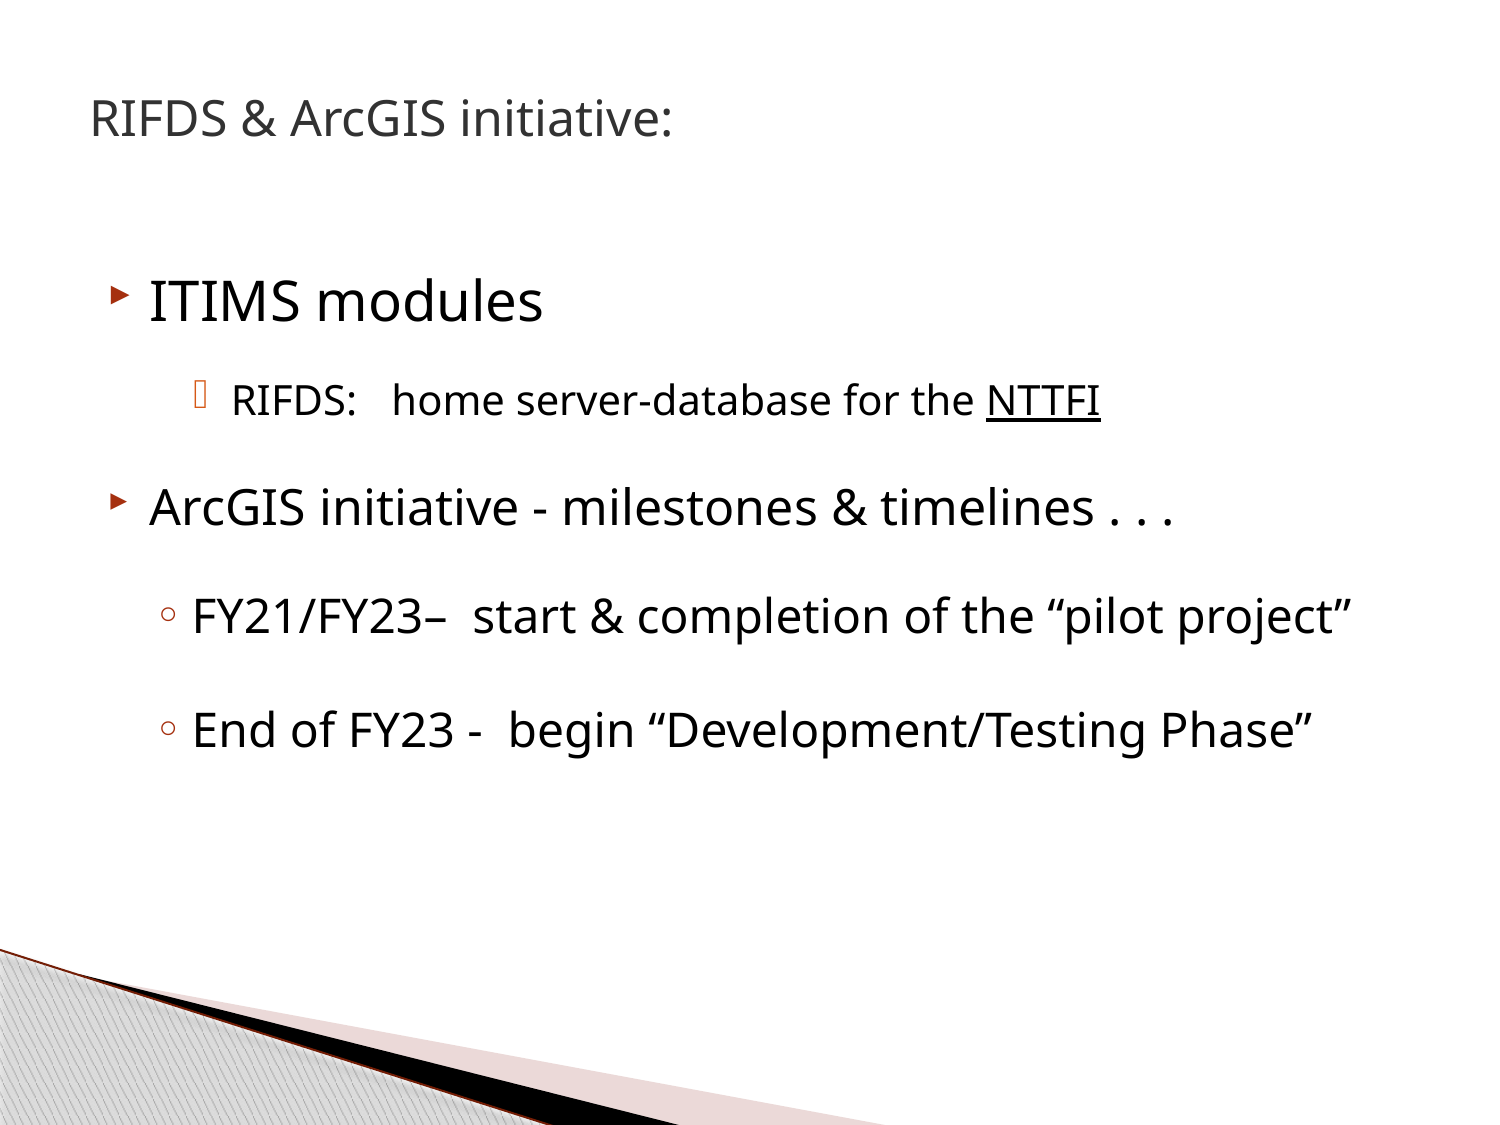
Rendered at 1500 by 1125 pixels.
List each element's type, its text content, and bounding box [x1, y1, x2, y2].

list ITIMS modules RIFDS: home server-database for the NTTFI ArcGIS initiative - milestones & timelines . . . FY21/FY23– start & completion of the “pilot project” End of FY23 - begin “Development/Testing Phase” [75, 224, 1463, 1038]
title RIFDS & ArcGIS initiative: [75, 45, 1425, 188]
